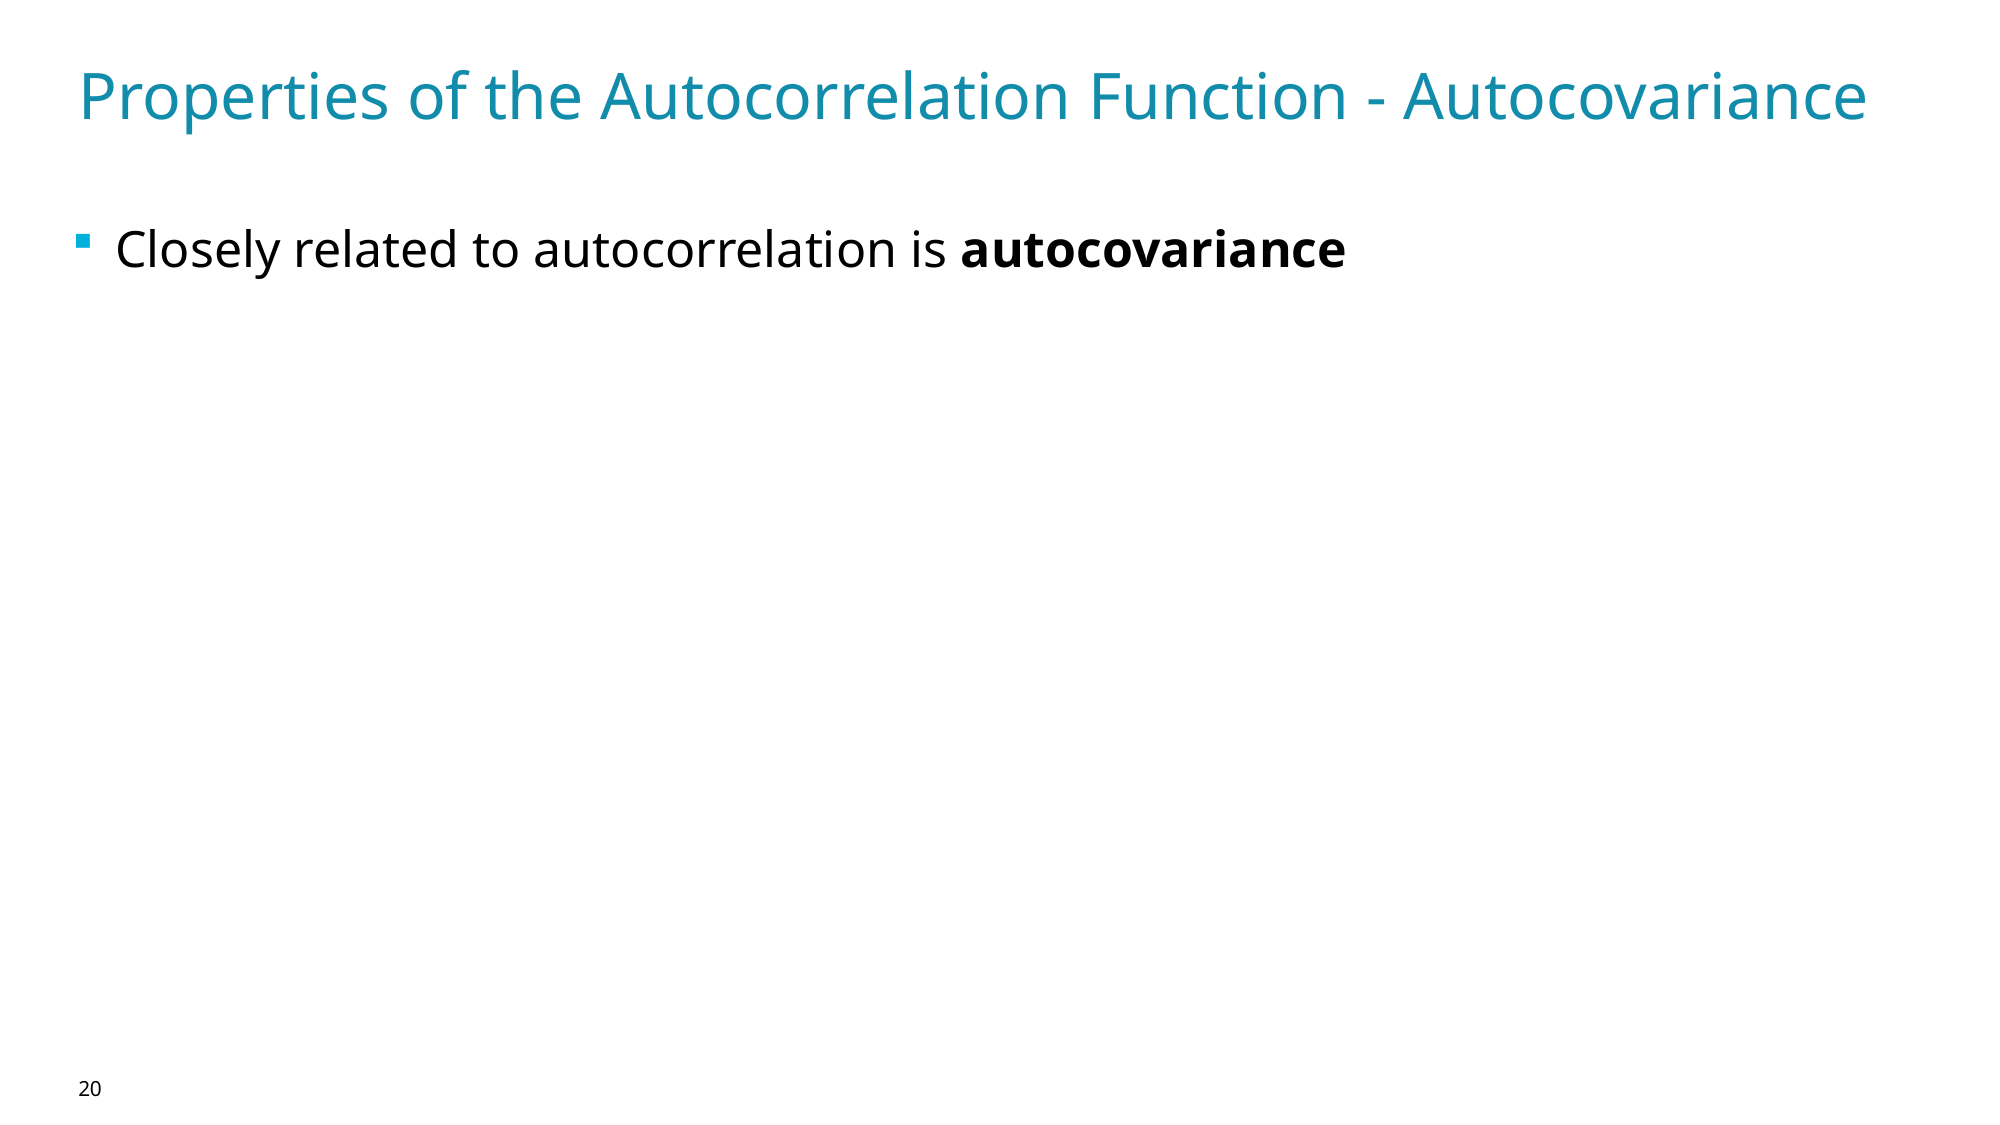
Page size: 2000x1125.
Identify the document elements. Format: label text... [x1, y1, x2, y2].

title Properties of the Autocorrelation Function - Autocovariance [78, 55, 1910, 150]
